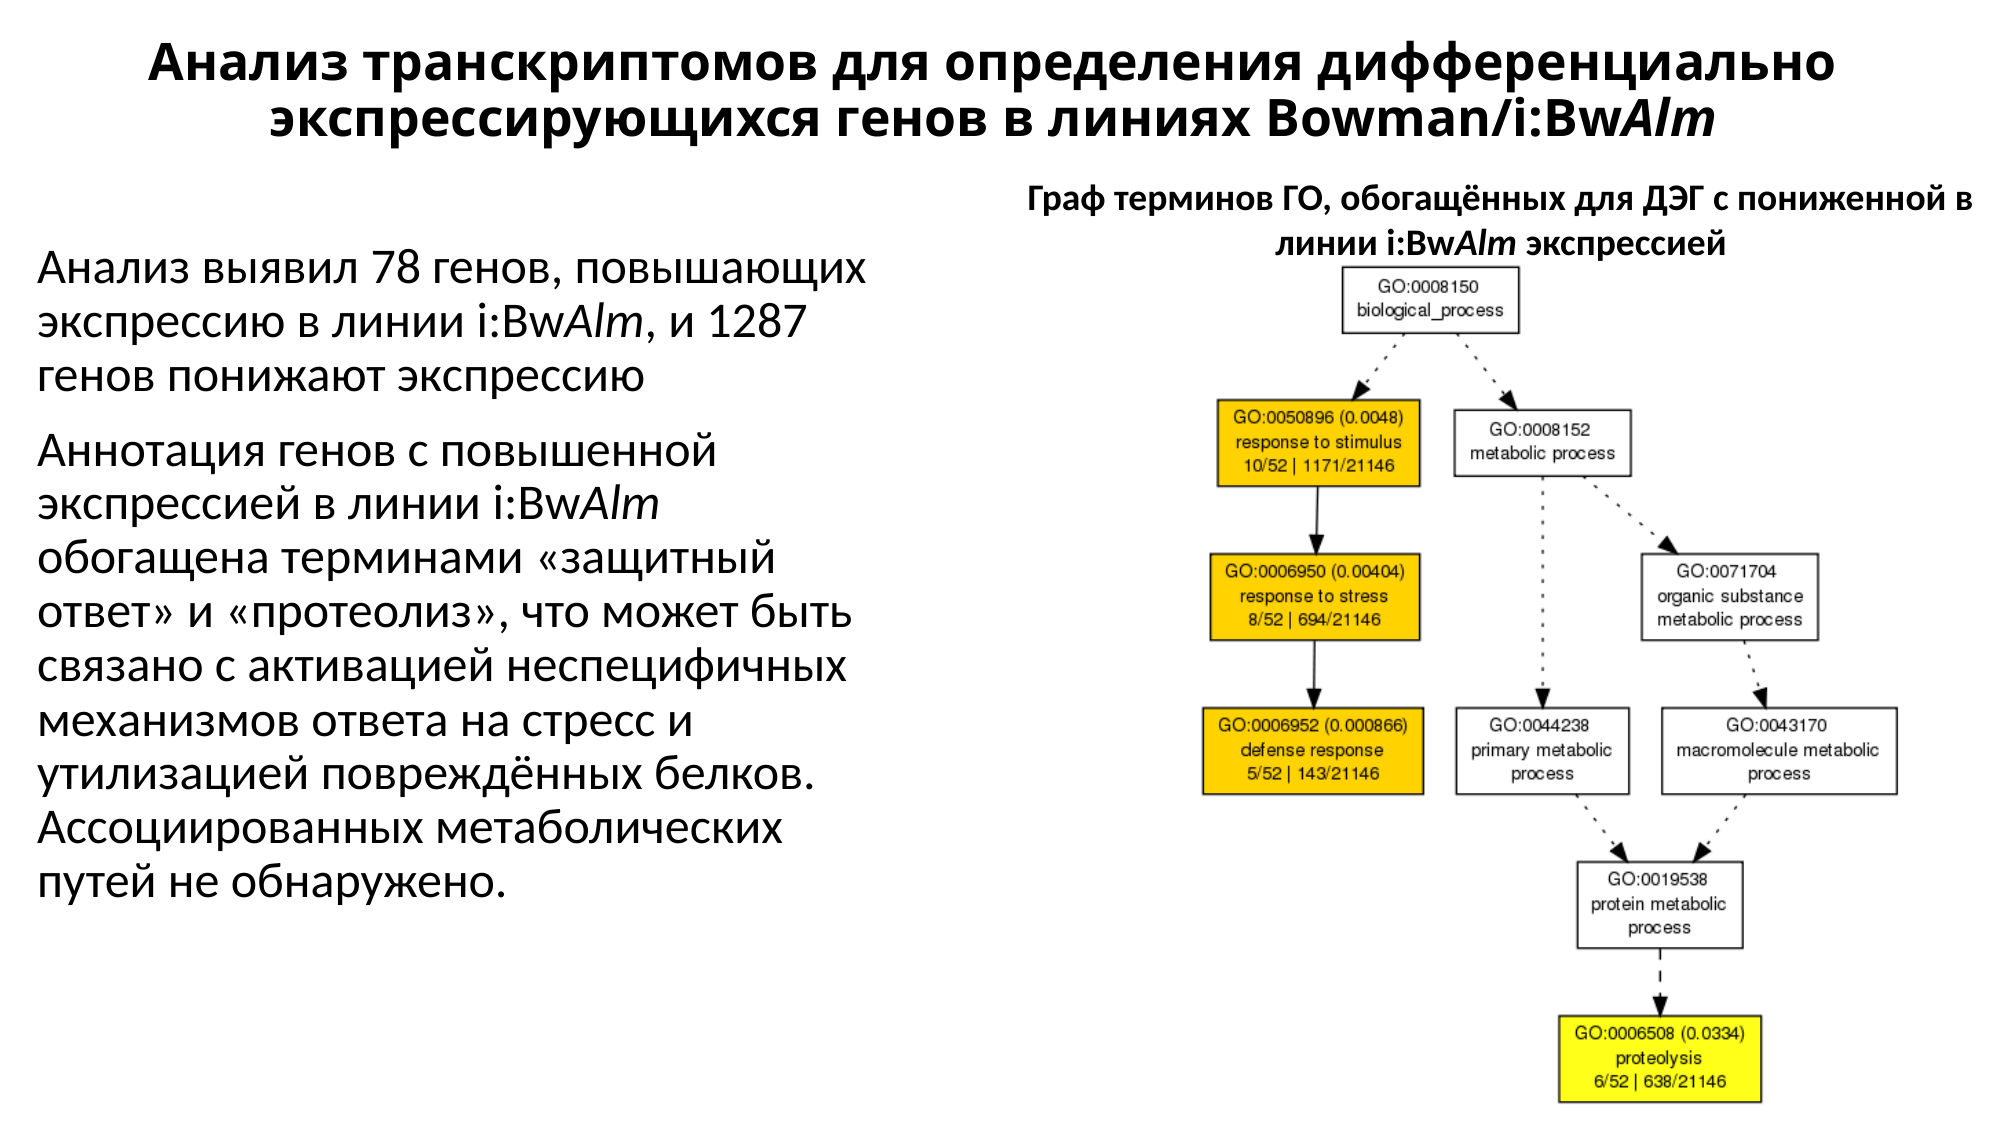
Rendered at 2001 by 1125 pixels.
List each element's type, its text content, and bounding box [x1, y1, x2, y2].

text_box Граф терминов ГО, обогащённых для ДЭГ с пониженной в линии i:BwAlm экспрессией [993, 165, 2000, 271]
text_box Анализ выявил 78 генов, повышающих экспрессию в линии i:BwAlm, и 1287 генов понижают экспрессию Аннотация генов с повышенной экспрессией в линии i:BwAlm обогащена терминами «защитный ответ» и «протеолиз», что может быть связано с активацией неспецифичных механизмов ответа на стресс и утилизацией повреждённых белков. Ассоциированных метаболических путей не обнаружено. [22, 232, 912, 1111]
picture [1196, 260, 1905, 1111]
title Анализ транскриптомов для определения дифференциально экспрессирующихся генов в линиях Bowman/i:BwAlm [31, 26, 1956, 157]
